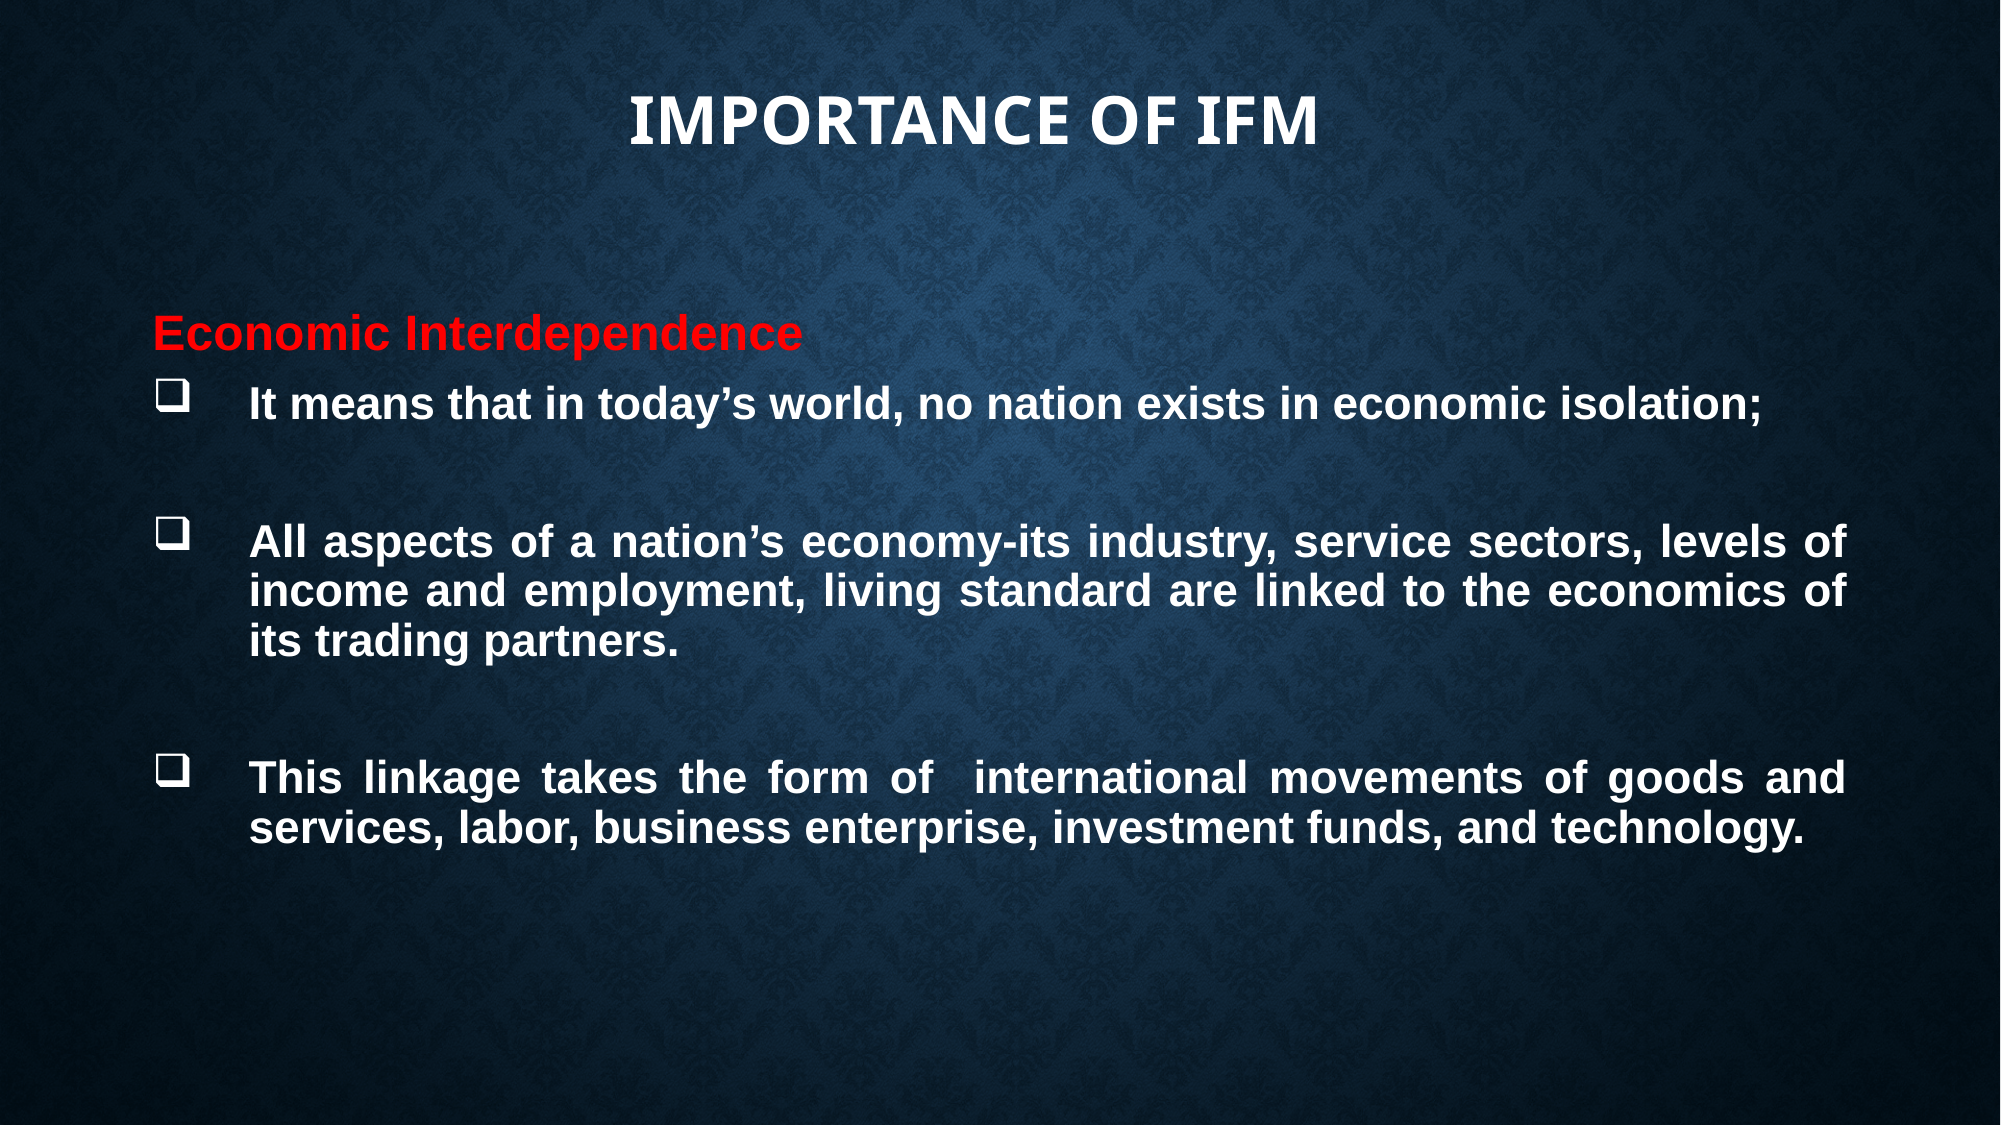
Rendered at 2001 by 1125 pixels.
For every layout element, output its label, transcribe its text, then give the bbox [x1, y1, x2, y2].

list Economic Interdependence It means that in today’s world, no nation exists in economic isolation; All aspects of a nation’s economy-its industry, service sectors, levels of income and employment, living standard are linked to the economics of its trading partners. This linkage takes the form of international movements of goods and services, labor, business enterprise, investment funds, and technology. [137, 269, 1863, 899]
title Importance of IFM [317, 67, 1637, 180]
